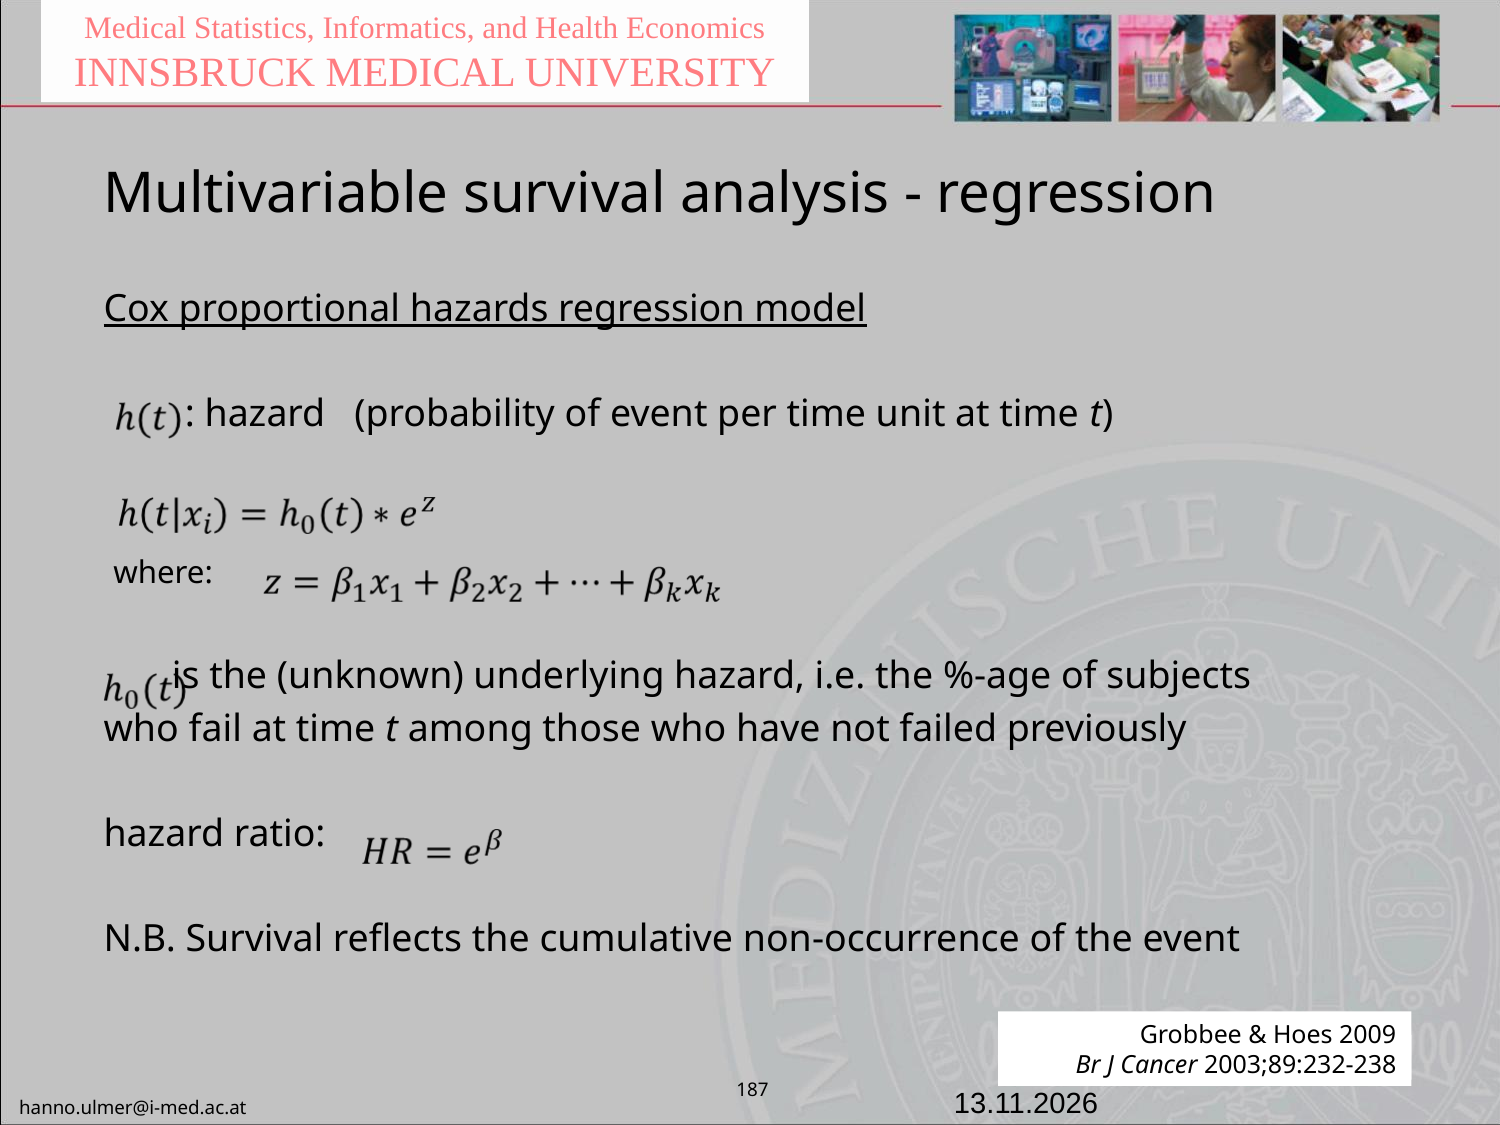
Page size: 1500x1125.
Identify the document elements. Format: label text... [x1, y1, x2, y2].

list Multivariable survival analysis - regression Cox proportional hazards regression model : hazard (probability of event per time unit at time t) where: is the (unknown) underlying hazard, i.e. the %-age of subjects who fail at time t among those who have not failed previously hazard ratio: N.B. Survival reflects the cumulative non-occurrence of the event [88, 148, 1412, 1071]
footer hanno.ulmer@i-med.ac.at [3, 1088, 630, 1114]
text_box Medical Statistics, Informatics, and Health Economics INNSBRUCK MEDICAL UNIVERSITY [41, 0, 809, 103]
text_box Grobbee & Hoes 2009 Br J Cancer 2003;89:232-238 [998, 1011, 1412, 1086]
slide_number 187 [596, 1070, 910, 1096]
picture [0, 0, 1500, 1125]
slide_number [938, 1076, 1252, 1102]
